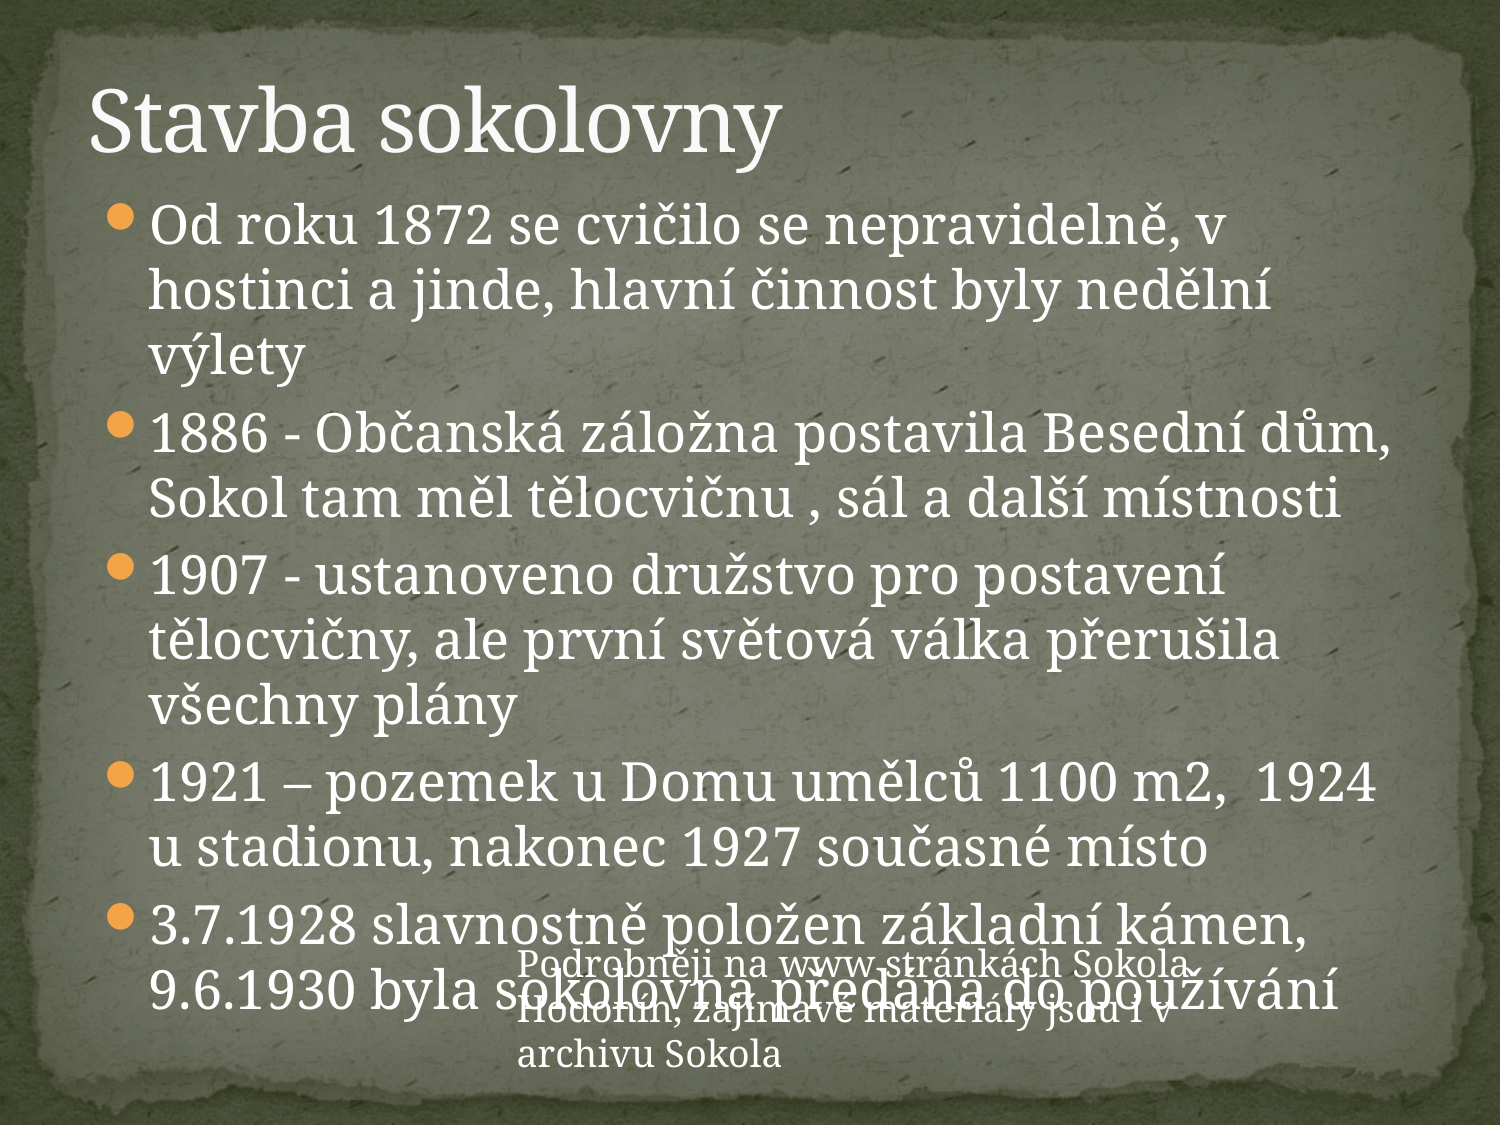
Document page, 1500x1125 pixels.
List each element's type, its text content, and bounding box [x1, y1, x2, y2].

text_box Podrobněji na www stránkách Sokola Hodonín, zajímavé materiály jsou i v archivu Sokola [501, 933, 1317, 1083]
list Od roku 1872 se cvičilo se nepravidelně, v hostinci a jinde, hlavní činnost byly nedělní výlety 1886 - Občanská záložna postavila Besední dům, Sokol tam měl tělocvičnu , sál a další místnosti 1907 - ustanoveno družstvo pro postavení tělocvičny, ale první světová válka přerušila všechny plány 1921 – pozemek u Domu umělců 1100 m2, 1924 u stadionu, nakonec 1927 současné místo 3.7.1928 slavnostně položen základní kámen, 9.6.1930 byla sokolovna předána do používání [88, 183, 1439, 934]
title Stavba sokolovny [72, 42, 1423, 178]
